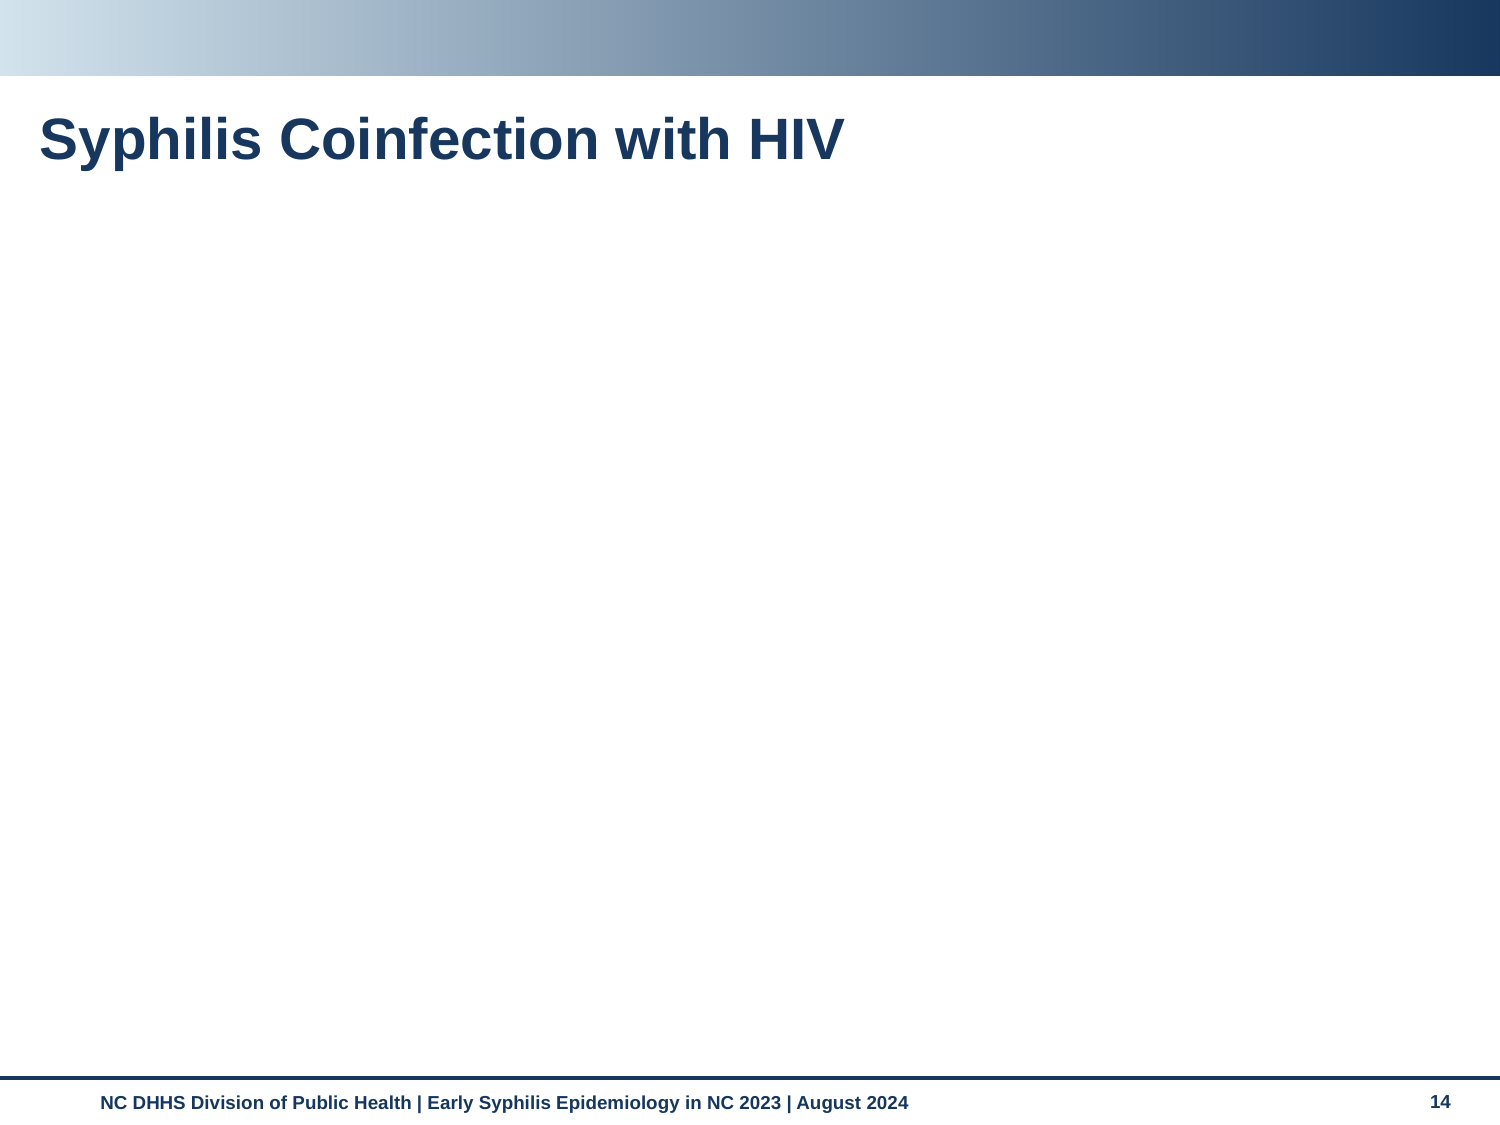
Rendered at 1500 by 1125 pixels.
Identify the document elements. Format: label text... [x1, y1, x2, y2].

title Syphilis Coinfection with HIV [25, 102, 1477, 193]
